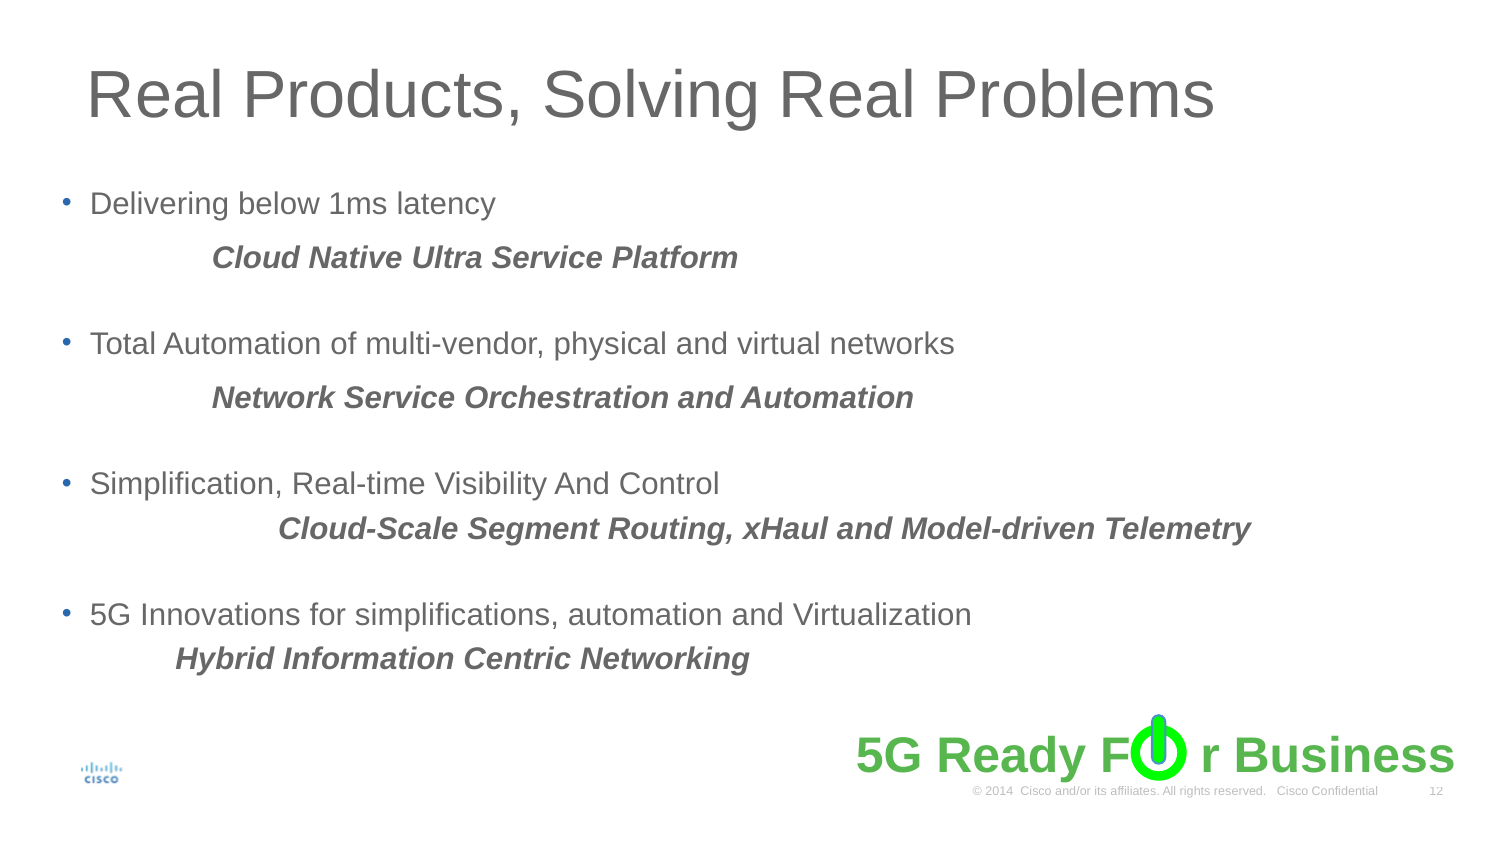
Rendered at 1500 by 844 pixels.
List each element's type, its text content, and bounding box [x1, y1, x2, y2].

title Real Products, Solving Real Problems [71, 38, 1441, 159]
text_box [838, 714, 1475, 791]
picture [77, 764, 149, 803]
list Delivering below 1ms latency Cloud Native Ultra Service Platform Total Automation of multi-vendor, physical and virtual networks Network Service Orchestration and Automation Simplification, Real-time Visibility And Control Cloud-Scale Segment Routing, xHaul and Model-driven Telemetry 5G Innovations for simplifications, automation and Virtualization Hybrid Information Centric Networking [47, 181, 1464, 764]
